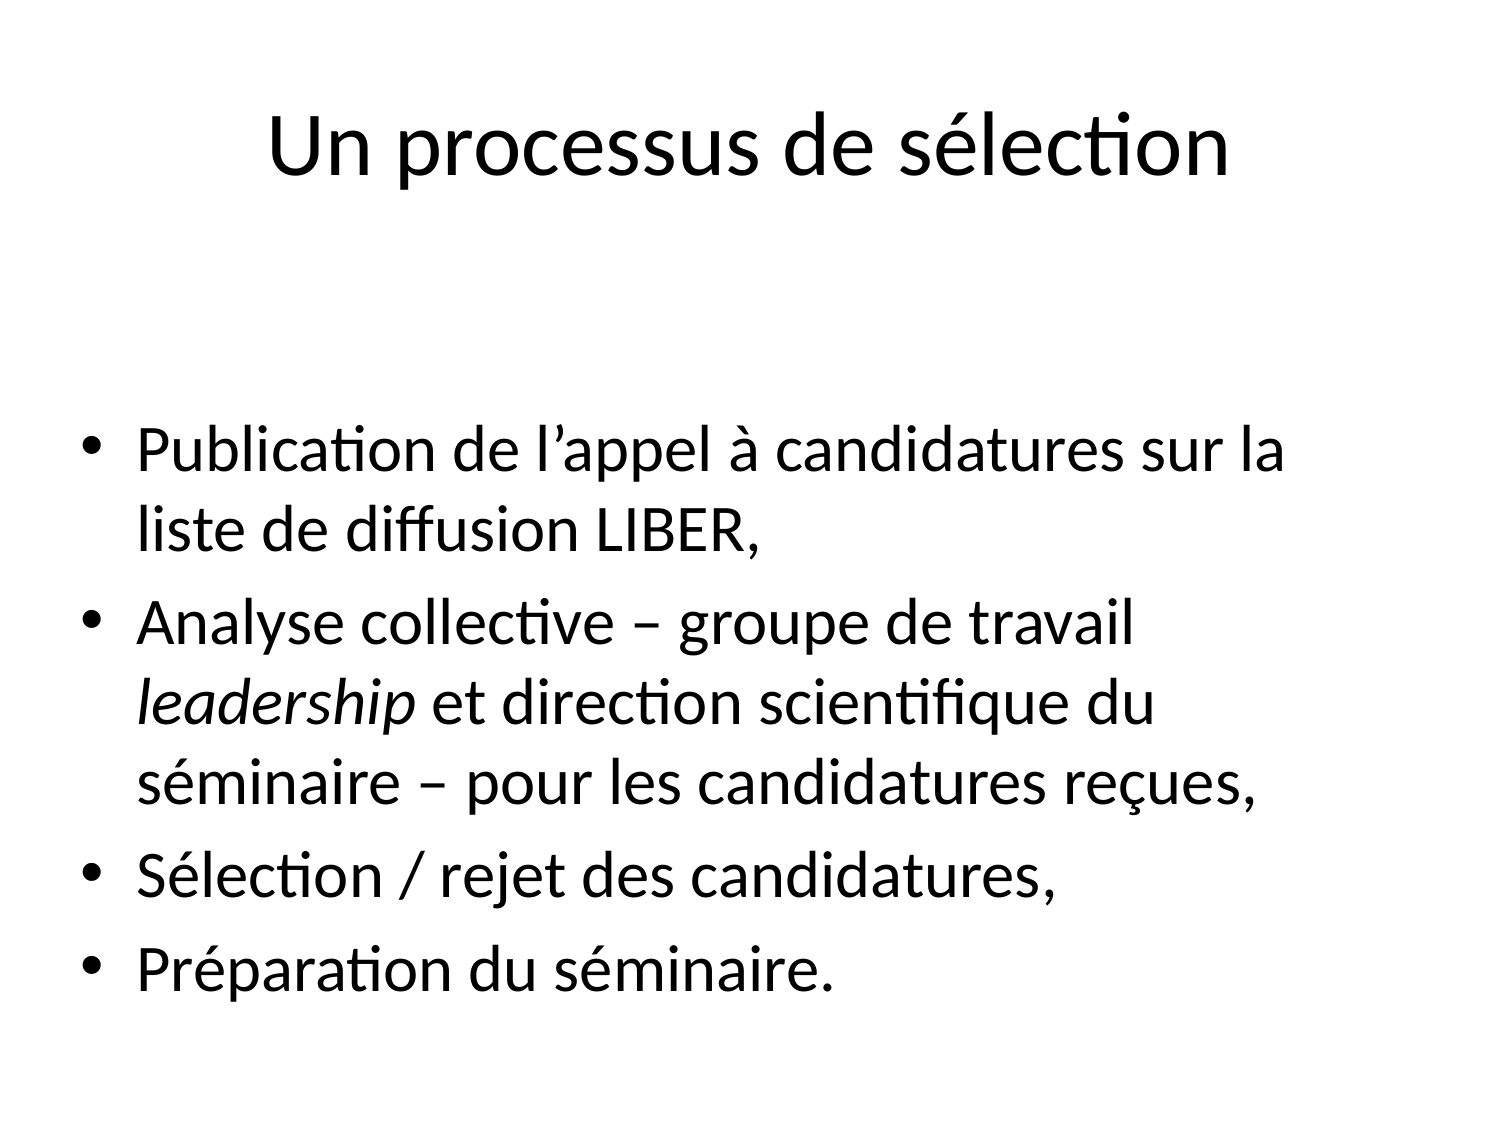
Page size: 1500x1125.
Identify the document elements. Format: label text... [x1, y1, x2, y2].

list Publication de l’appel à candidatures sur la liste de diffusion LIBER, Analyse collective – groupe de travail leadership et direction scientifique du séminaire – pour les candidatures reçues, Sélection / rejet des candidatures, Préparation du séminaire. [64, 397, 1415, 1125]
title Un processus de sélection [75, 45, 1425, 233]
